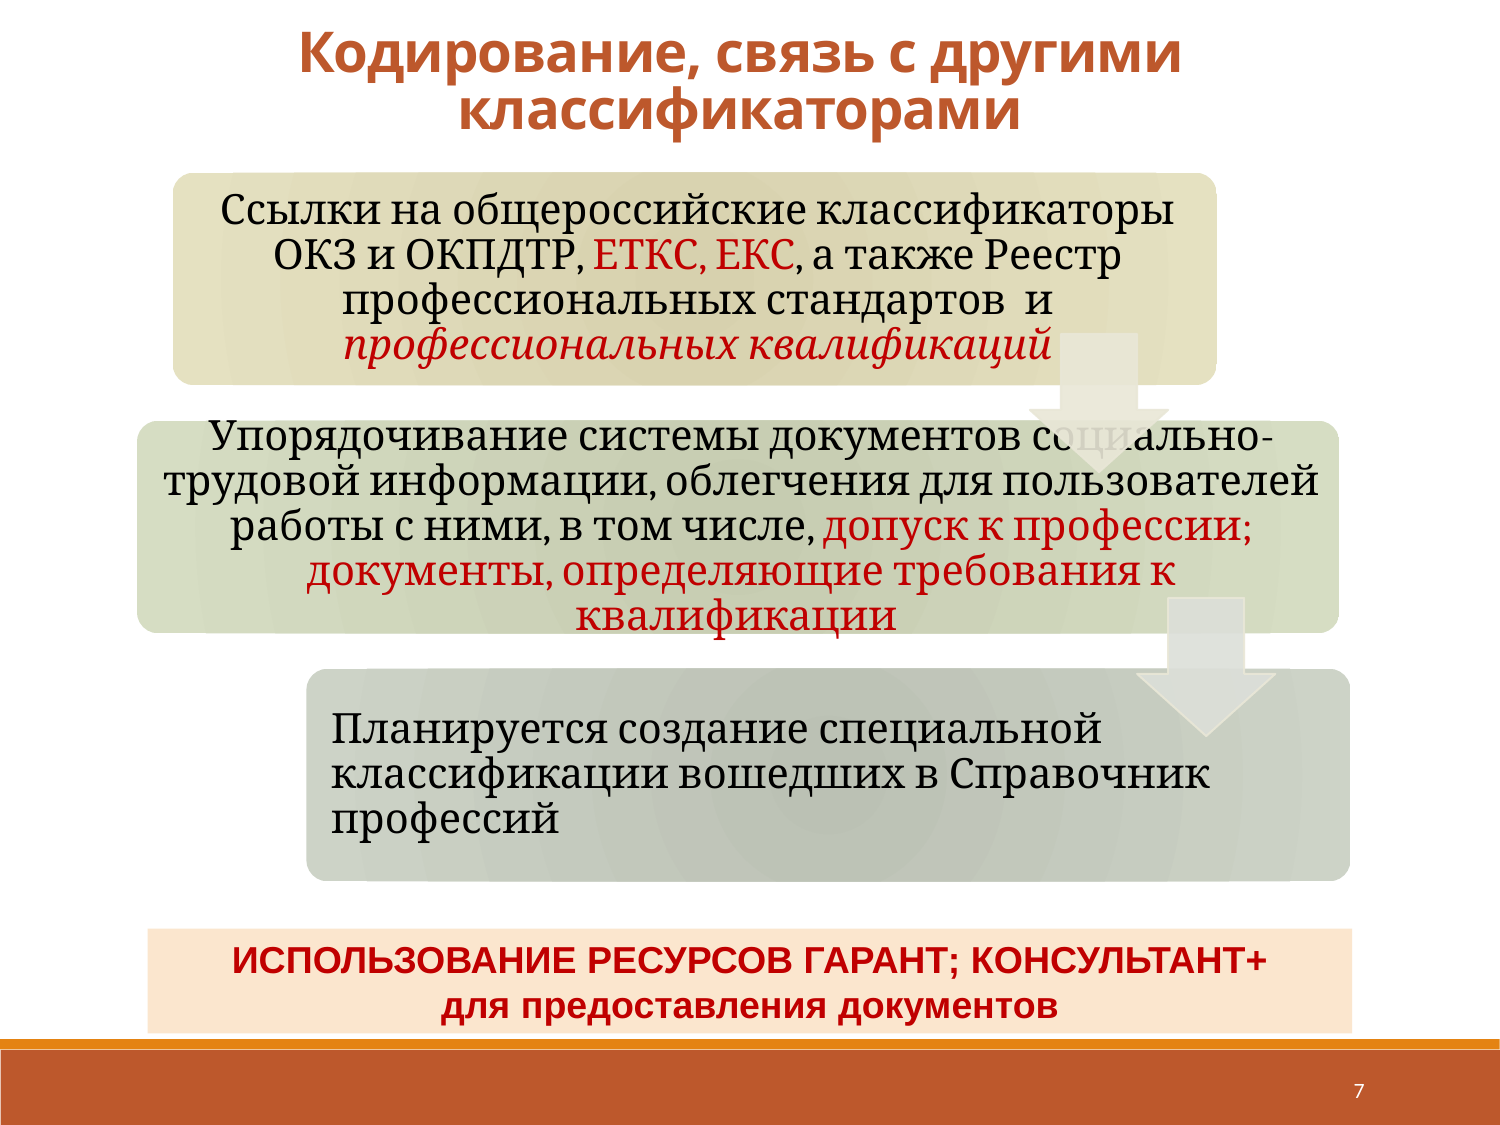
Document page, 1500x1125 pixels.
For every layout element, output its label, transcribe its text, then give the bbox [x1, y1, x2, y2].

text_box 7 [1217, 1059, 1380, 1120]
text_box ИСПОЛЬЗОВАНИЕ РЕСУРСОВ ГАРАНТ; КОНСУЛЬТАНТ+ для предоставления документов [147, 928, 1353, 1034]
title Кодирование, связь с другими классификаторами [100, 31, 1380, 149]
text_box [123, 172, 1353, 882]
